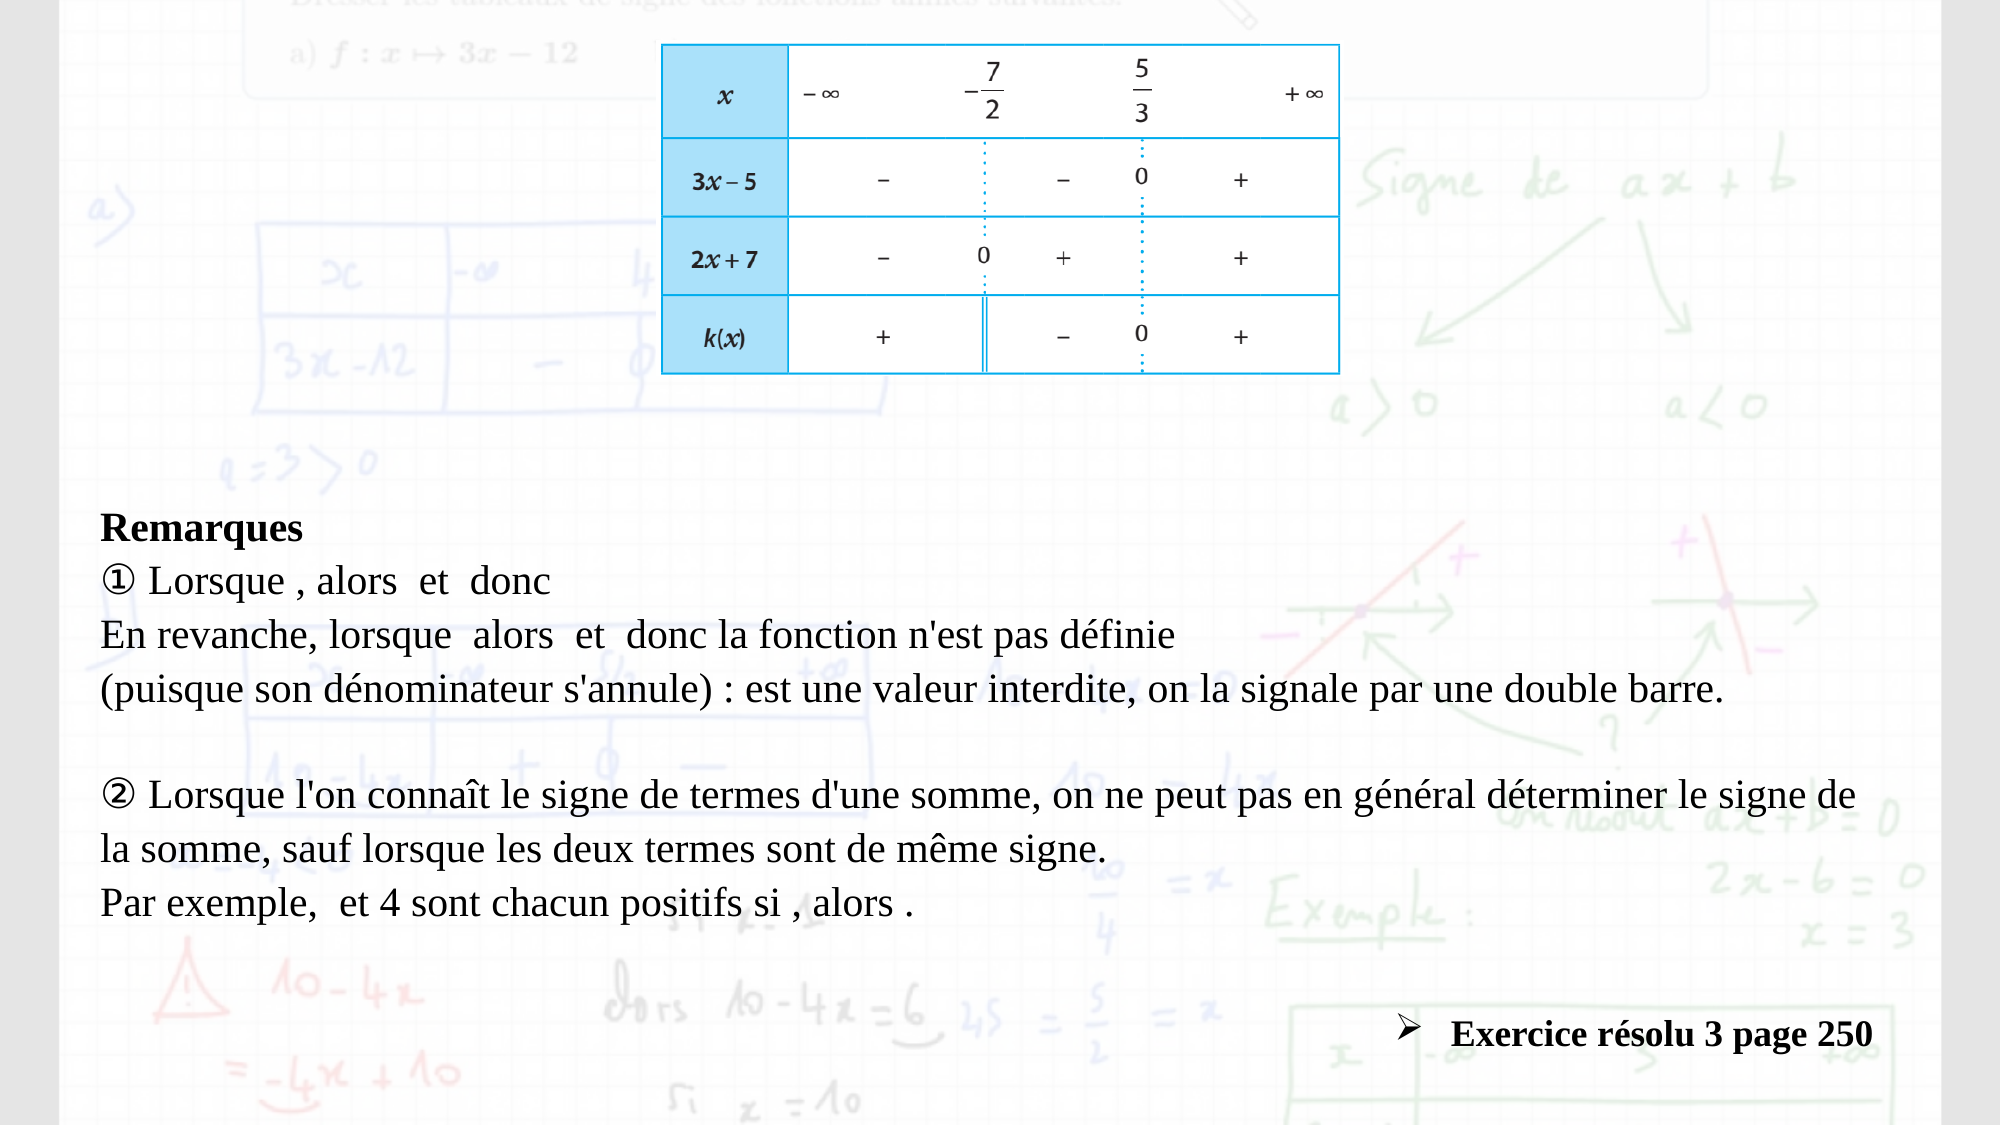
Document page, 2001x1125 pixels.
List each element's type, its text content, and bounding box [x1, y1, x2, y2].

text_box Exercice résolu 3 page 250 [1379, 998, 1889, 1061]
picture [656, 40, 1344, 376]
